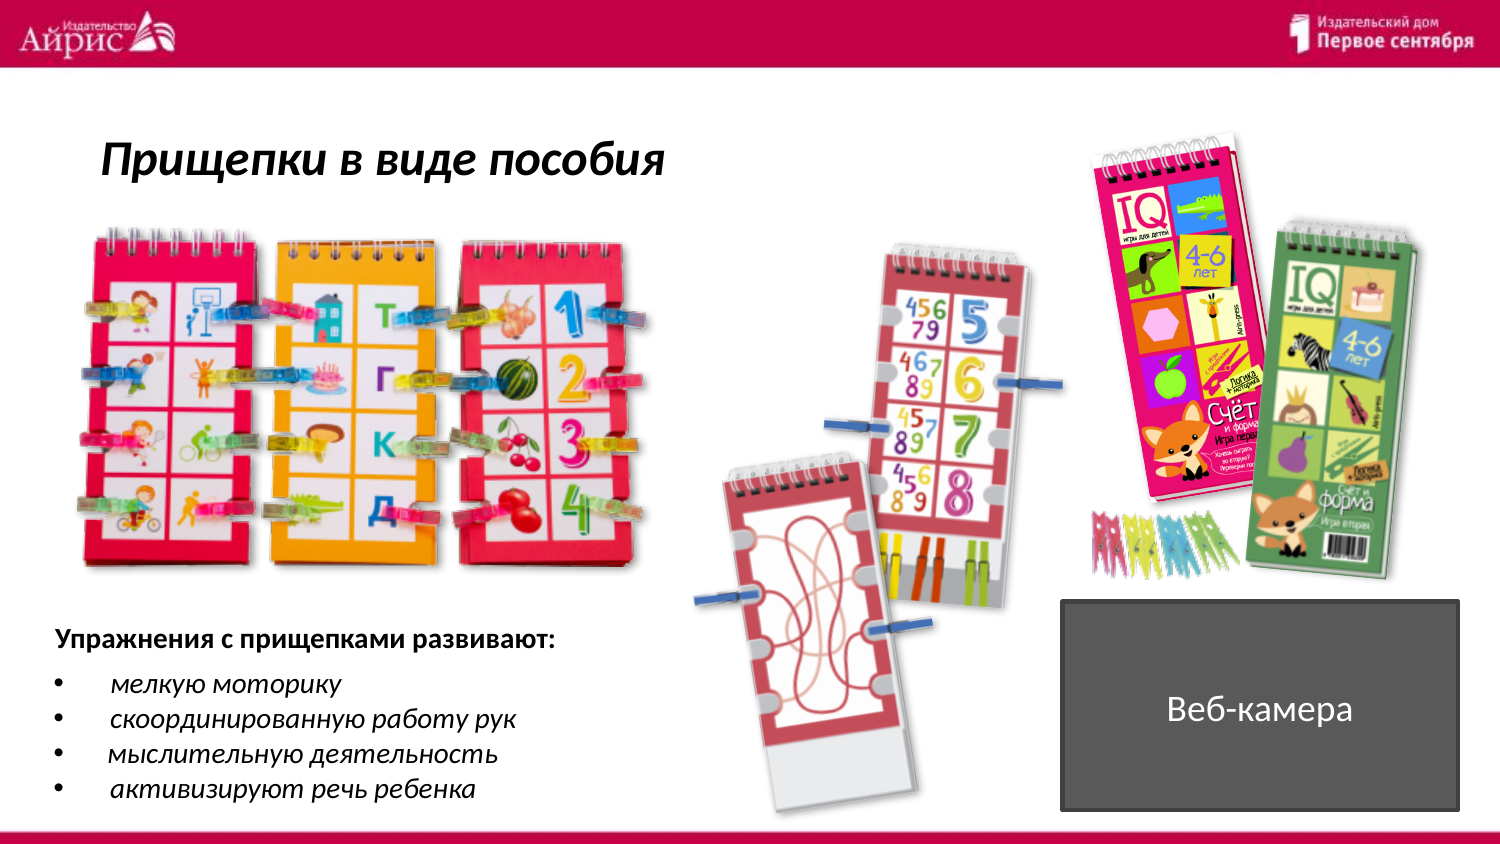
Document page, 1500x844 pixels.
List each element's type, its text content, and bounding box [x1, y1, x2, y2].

text_box Веб-камера [1060, 599, 1460, 812]
text_box мелкую моторику скоординированную работу рук мыслительную деятельность активизируют речь ребенка [38, 657, 625, 812]
text_box Прищепки в виде пособия [85, 118, 681, 194]
text_box Упражнения с прищепками развивают: [40, 611, 572, 662]
picture [0, 0, 1500, 844]
